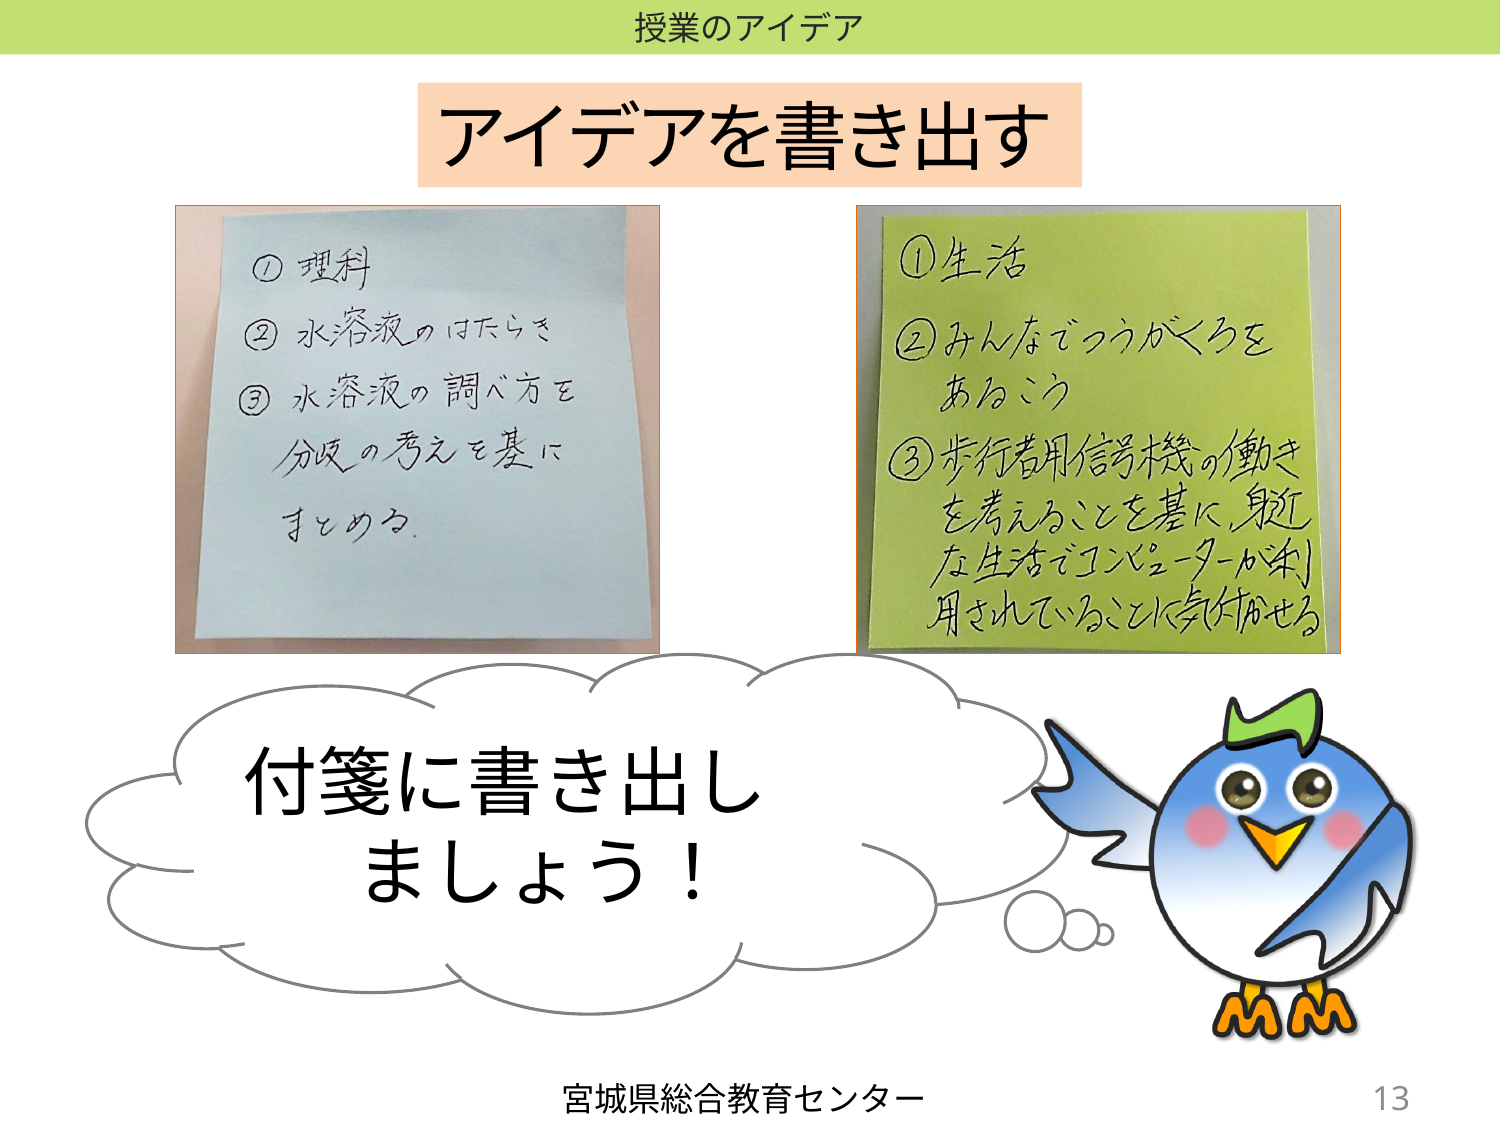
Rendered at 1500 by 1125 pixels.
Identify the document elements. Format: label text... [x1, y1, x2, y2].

text_box アイデアを書き出す [417, 82, 1083, 188]
picture [1029, 672, 1463, 1047]
slide_number 12 [1074, 1069, 1425, 1125]
text_box 付箋に書き出し ましょう！ [84, 652, 1024, 1017]
picture [856, 205, 1341, 654]
picture [175, 205, 661, 654]
